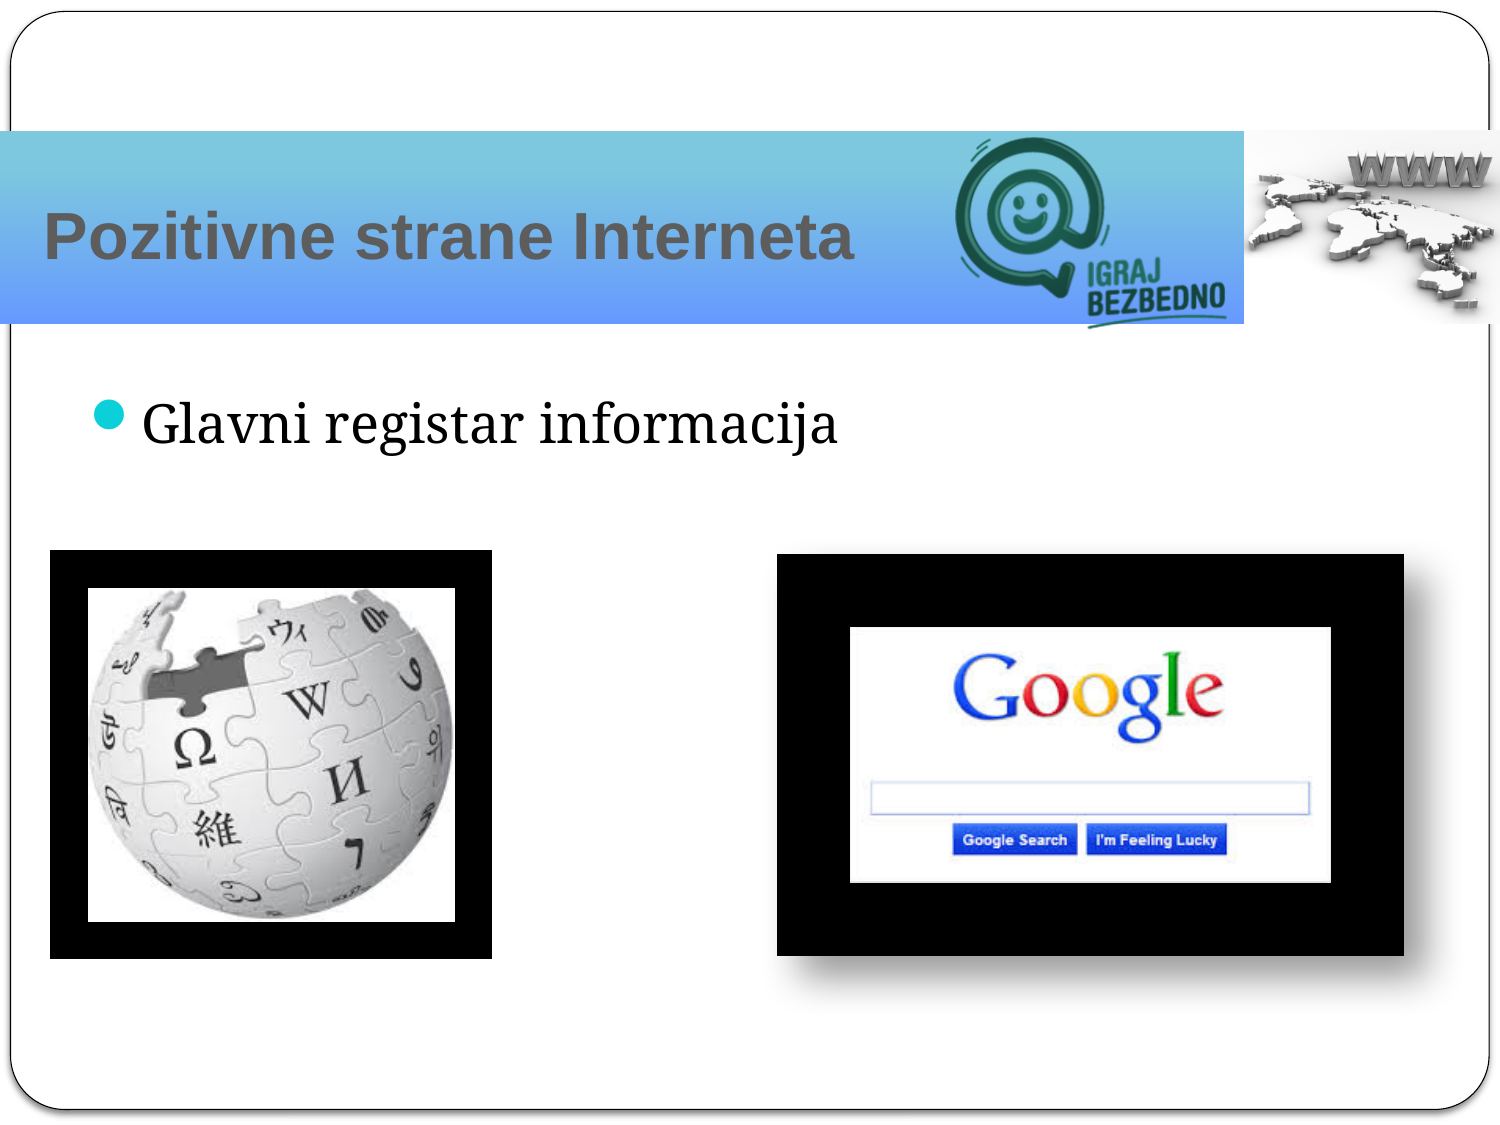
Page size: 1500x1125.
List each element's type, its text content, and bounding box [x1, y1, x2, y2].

picture [1244, 130, 1500, 324]
picture [87, 587, 455, 922]
title Pozitivne strane Interneta [29, 136, 954, 288]
picture [849, 626, 1332, 884]
picture [954, 137, 1227, 330]
list Glavni registar informacija [75, 381, 1425, 1010]
